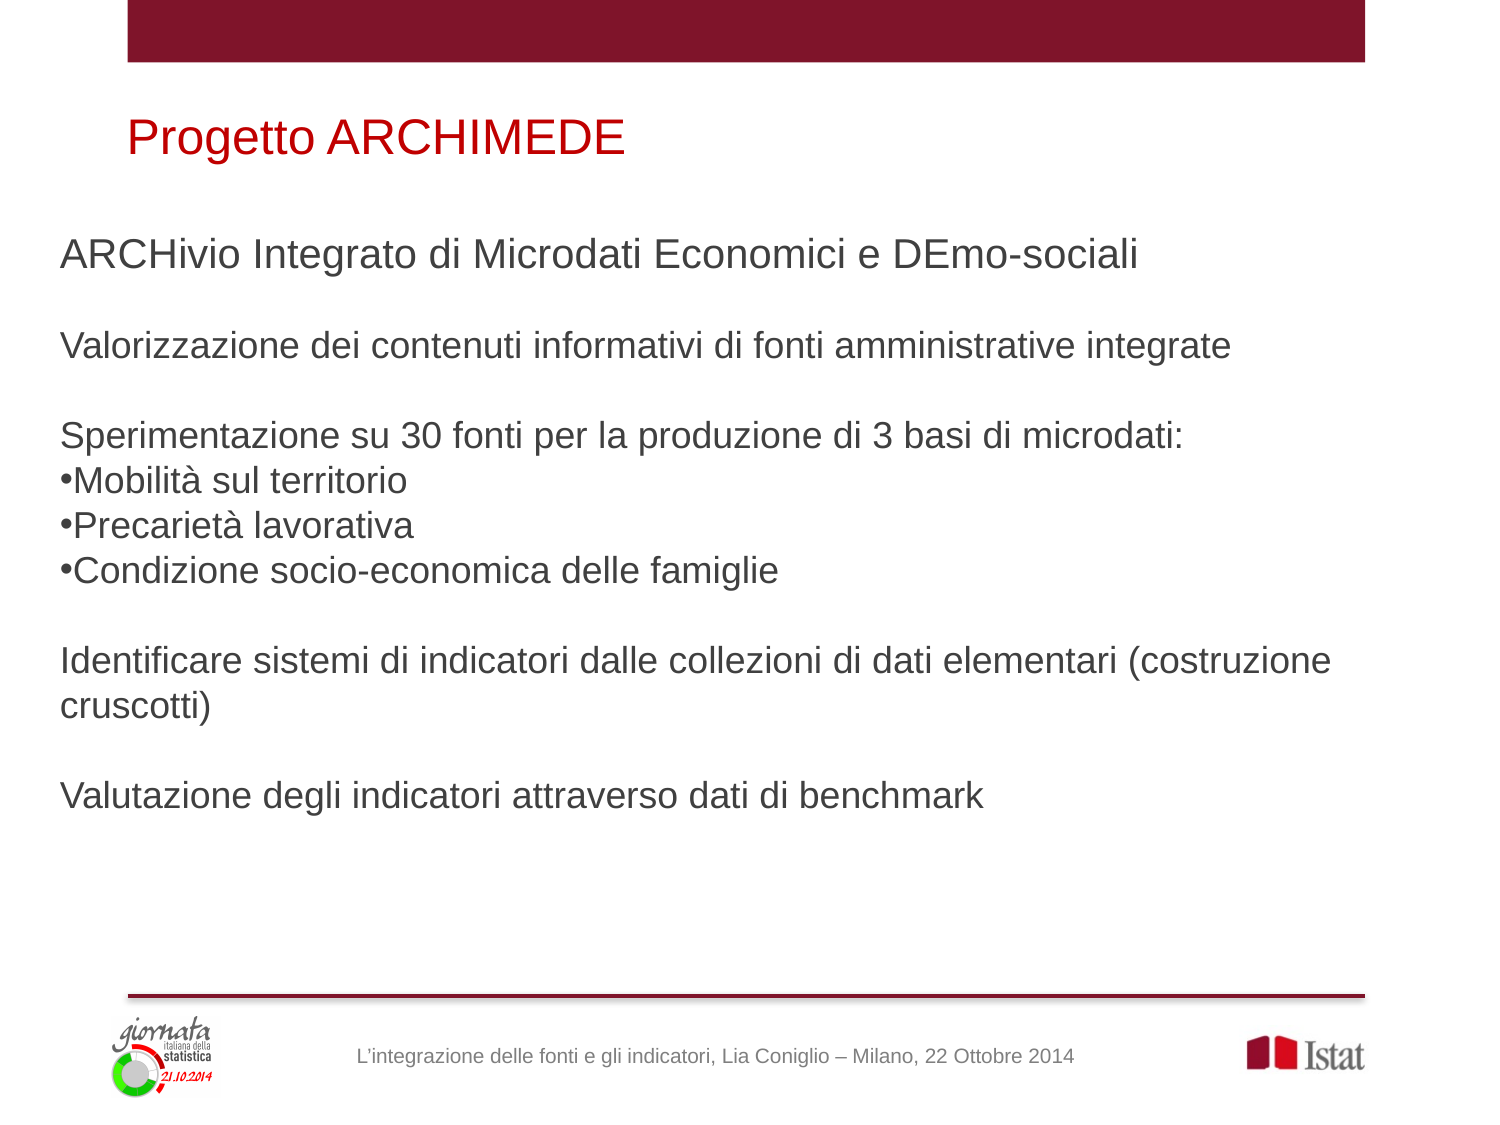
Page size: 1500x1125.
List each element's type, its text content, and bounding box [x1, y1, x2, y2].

text_box Progetto ARCHIMEDE [111, 97, 1349, 172]
picture [1239, 1025, 1373, 1081]
picture [111, 1015, 221, 1098]
text_box ARCHivio Integrato di Microdati Economici e DEmo-sociali Valorizzazione dei contenuti informativi di fonti amministrative integrate Sperimentazione su 30 fonti per la produzione di 3 basi di microdati: Mobilità sul territorio Precarietà lavorativa Condizione socio-economica delle famiglie Identificare sistemi di indicatori dalle collezioni di dati elementari (costruzione cruscotti) Valutazione degli indicatori attraverso dati di benchmark [44, 218, 1430, 914]
text_box L’integrazione delle fonti e gli indicatori, Lia Coniglio – Milano, 22 Ottobre 2014 [341, 1035, 1154, 1076]
